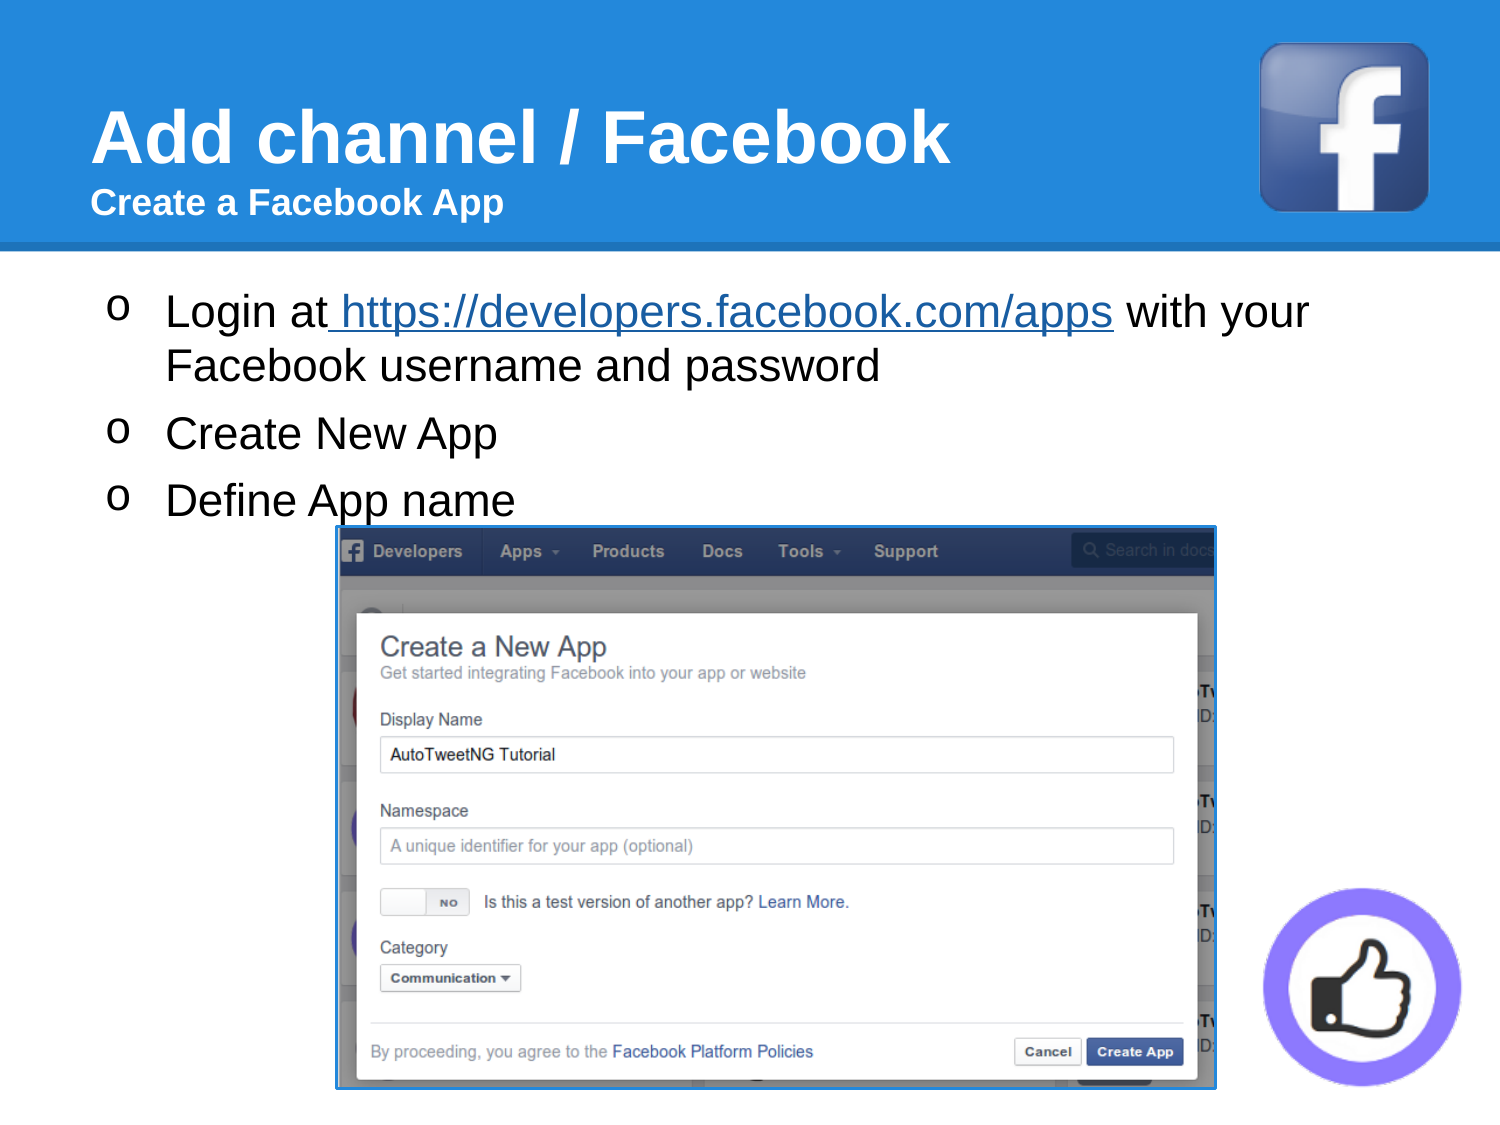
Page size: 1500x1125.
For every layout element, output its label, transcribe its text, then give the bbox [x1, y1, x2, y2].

picture [1261, 886, 1463, 1088]
picture [337, 527, 1214, 1088]
picture [1243, 27, 1445, 228]
text_box Login at https://developers.facebook.com/apps with your Facebook username and password Create New App Define App name [75, 266, 1378, 542]
title Add channel / Facebook Create a Facebook App [75, 0, 1425, 239]
